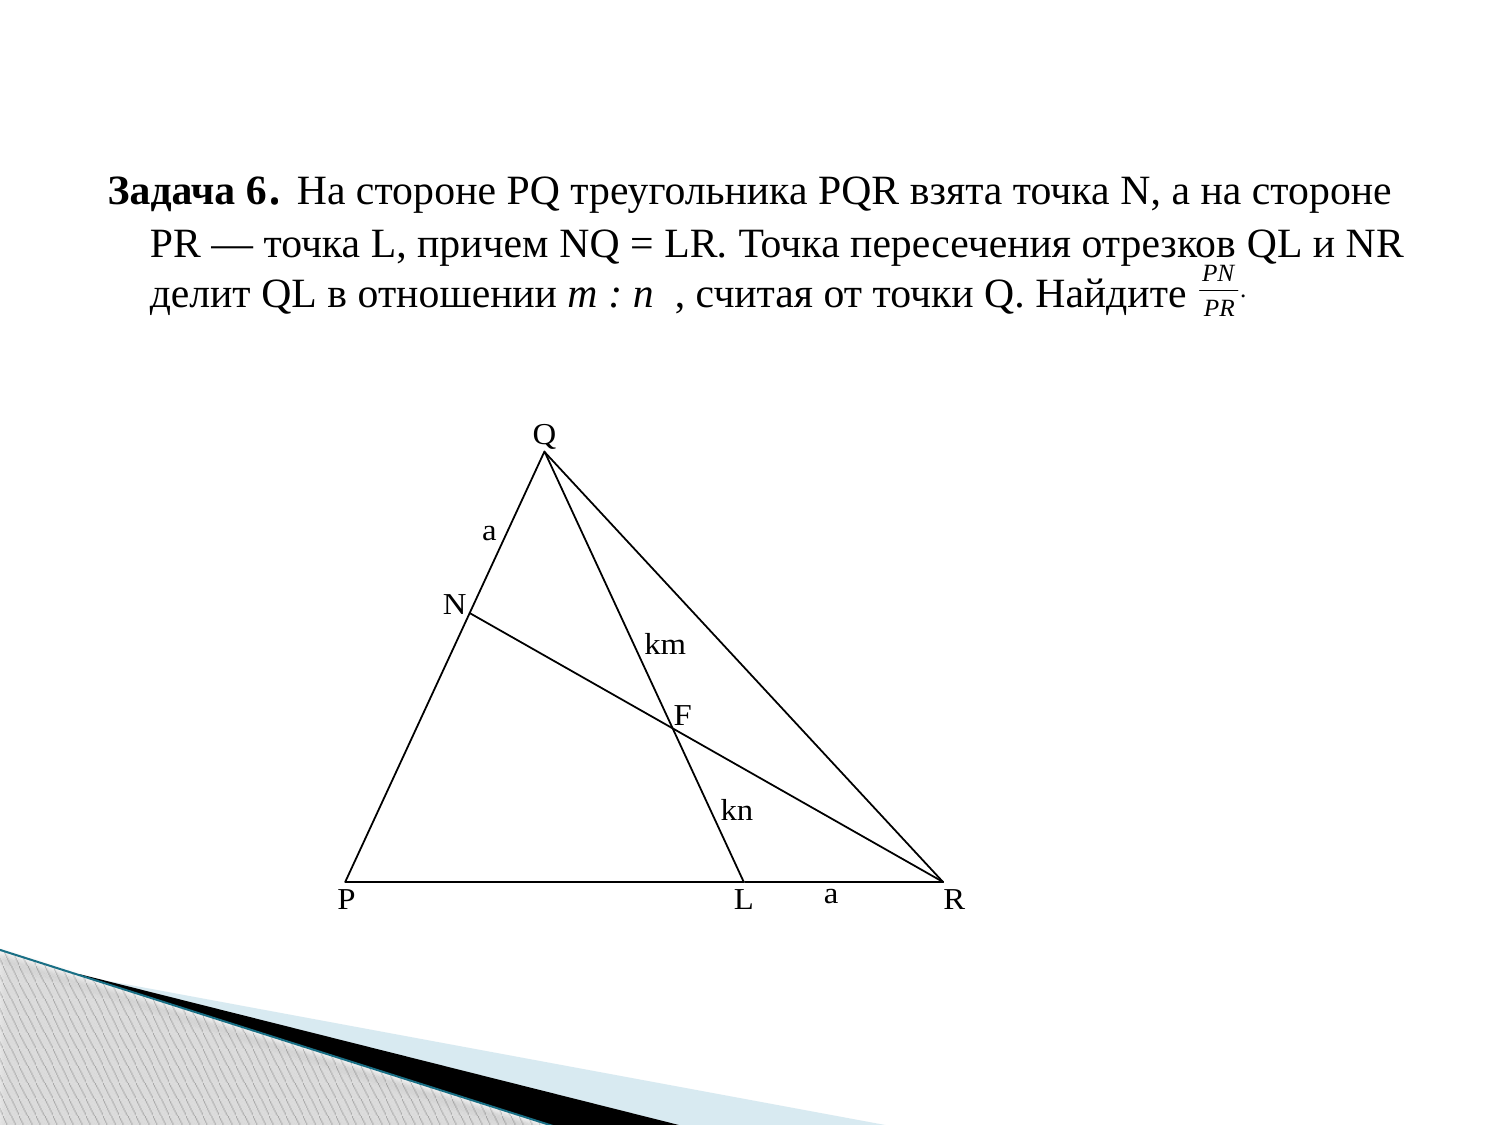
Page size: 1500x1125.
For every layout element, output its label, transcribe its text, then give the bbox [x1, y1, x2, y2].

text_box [1195, 257, 1251, 323]
list Задача 6. На стороне PQ треугольника PQR взята точка N, а на стороне РR — точка L, причем NQ = LR. Точка пересечения отрезков QL и NR делит QL в отношении т : п , считая от точки Q. Найдите [75, 140, 1425, 986]
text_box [163, 409, 1137, 927]
